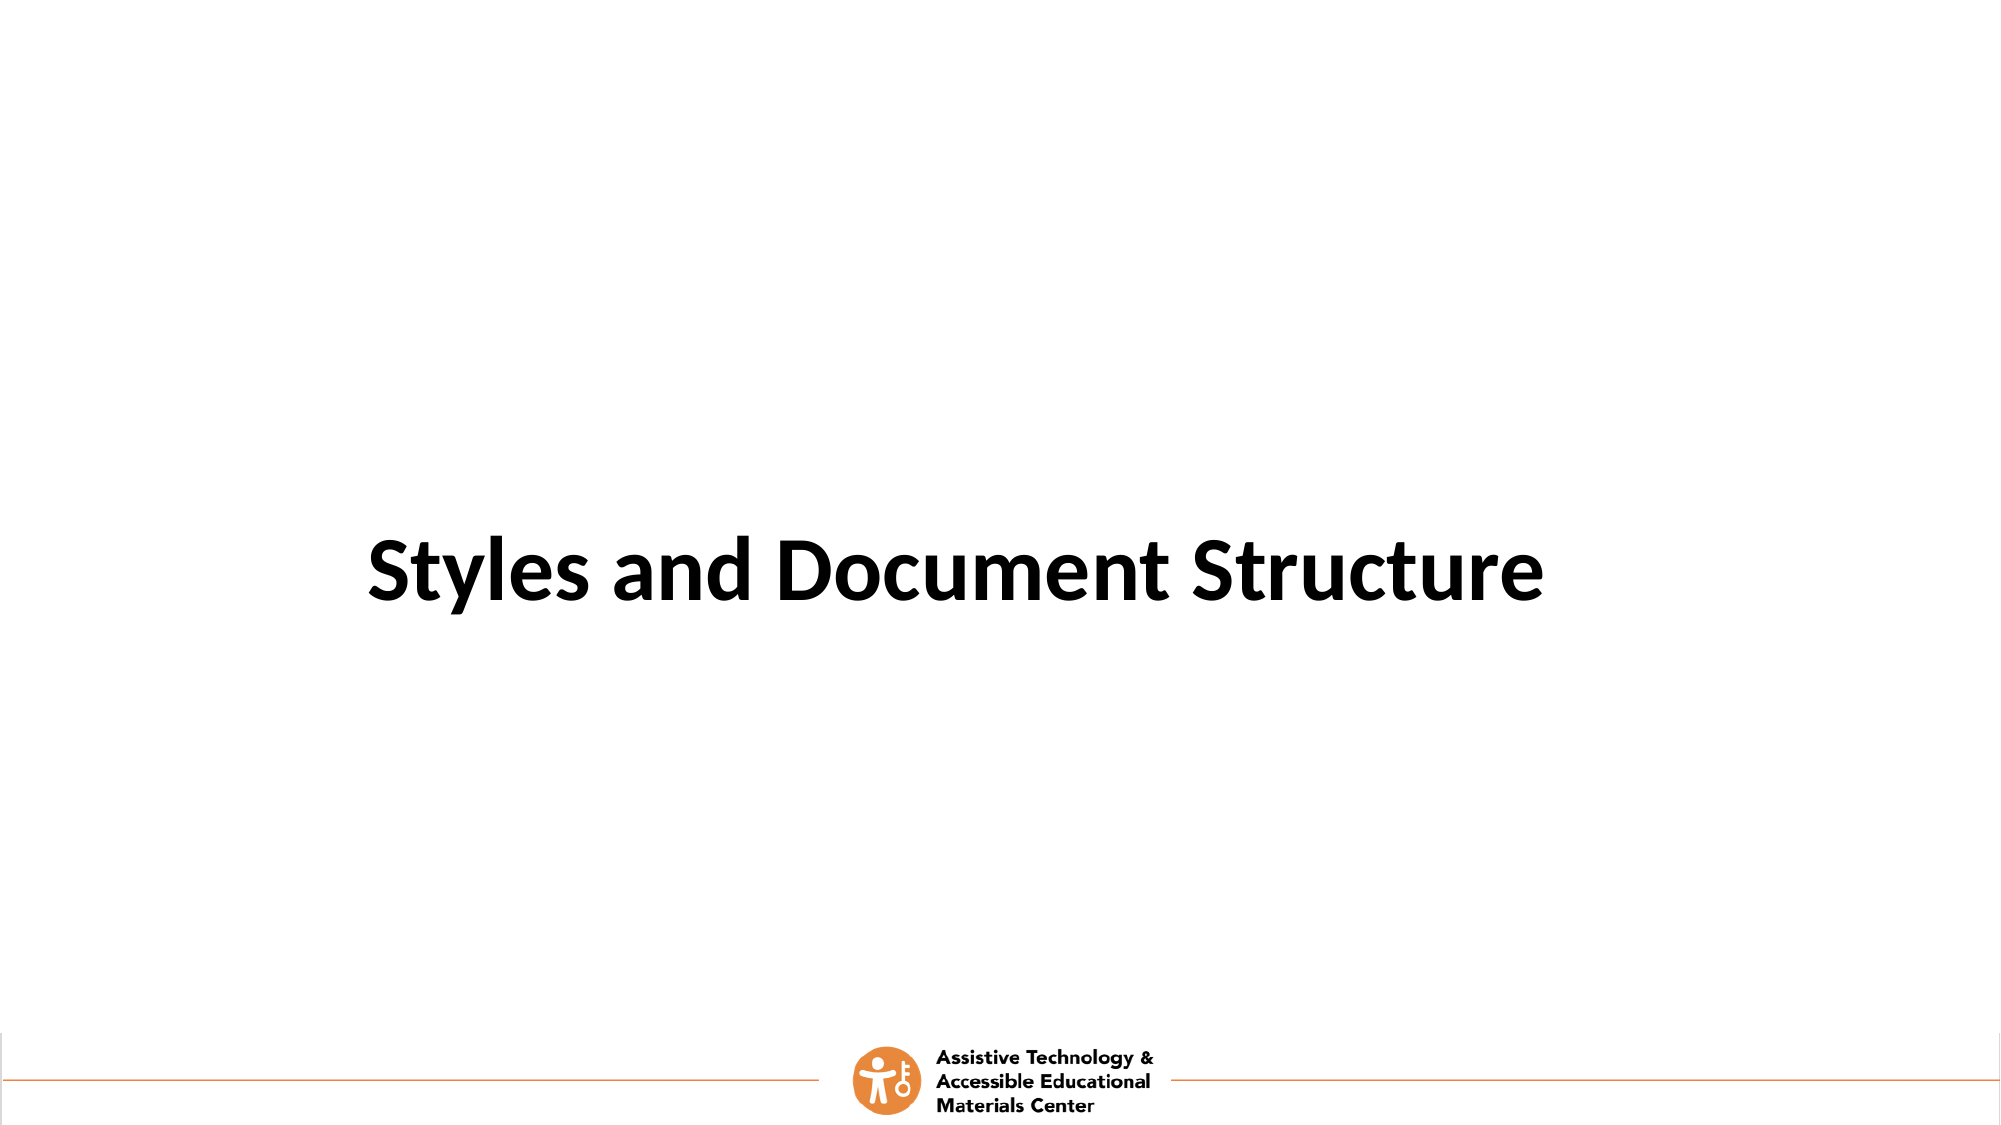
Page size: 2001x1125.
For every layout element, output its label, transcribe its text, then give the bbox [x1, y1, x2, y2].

picture [0, 1033, 2000, 1125]
title Styles and Document Structure [352, 159, 1647, 628]
